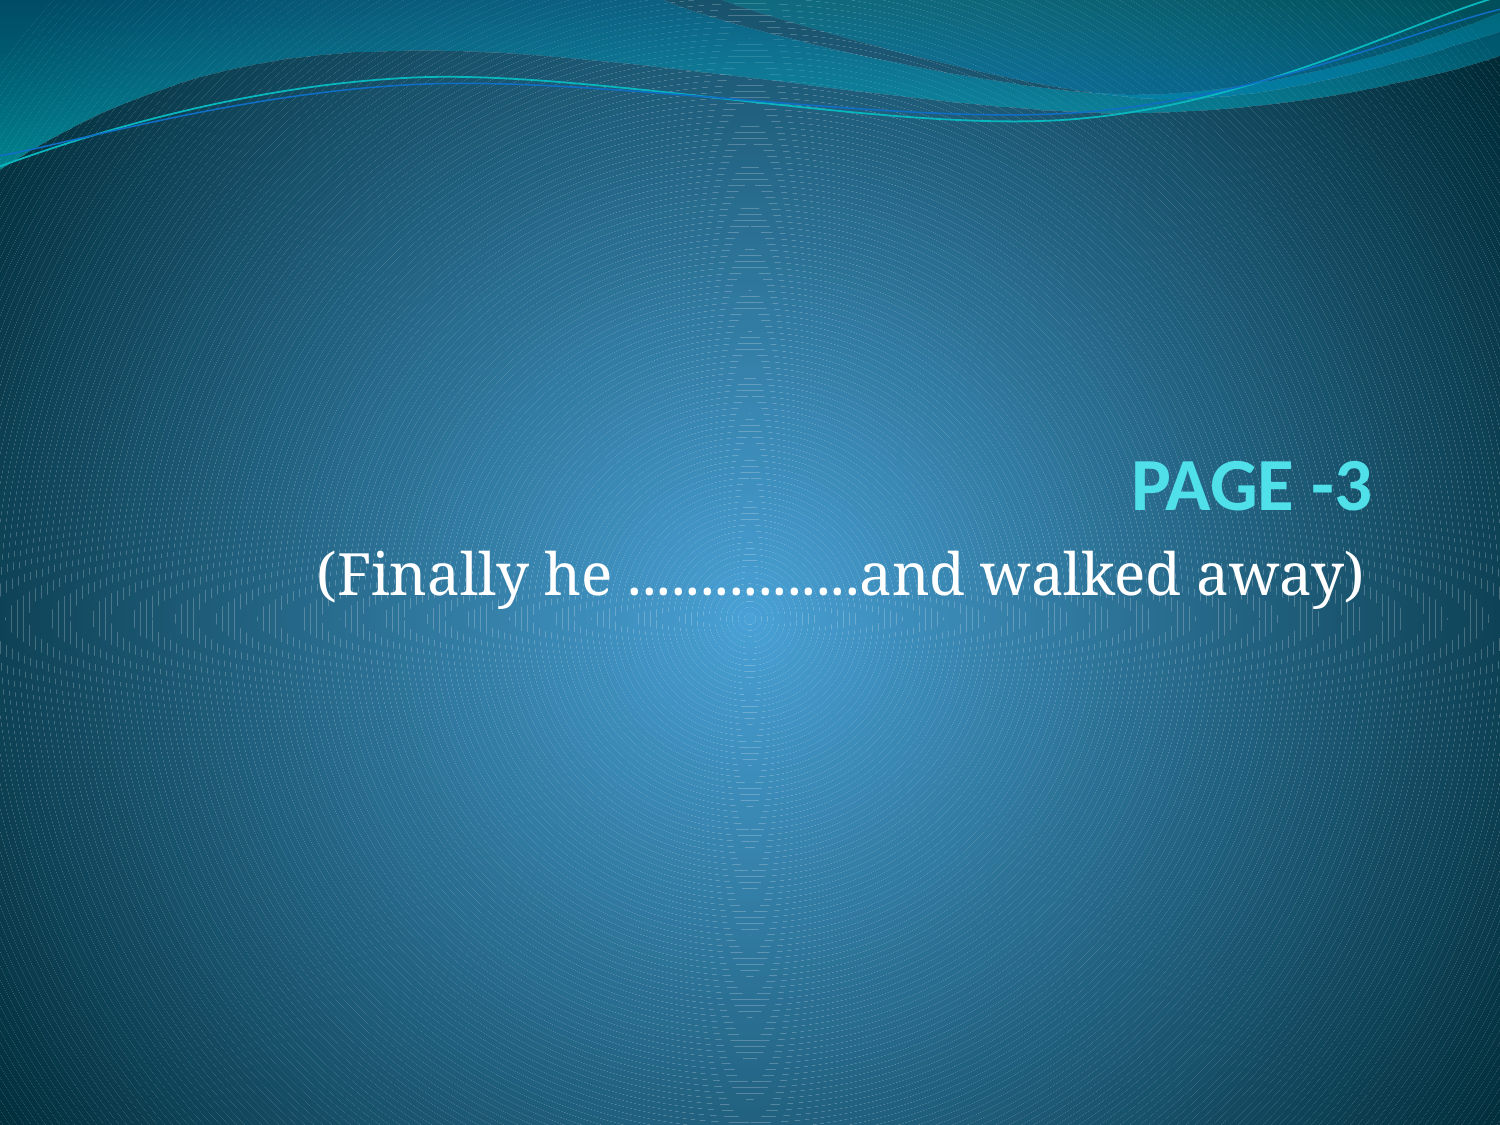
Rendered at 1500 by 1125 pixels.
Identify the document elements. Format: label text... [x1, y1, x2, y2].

subtitle (Finally he ................and walked away) [87, 529, 1376, 818]
title PAGE -3 [87, 224, 1376, 525]
